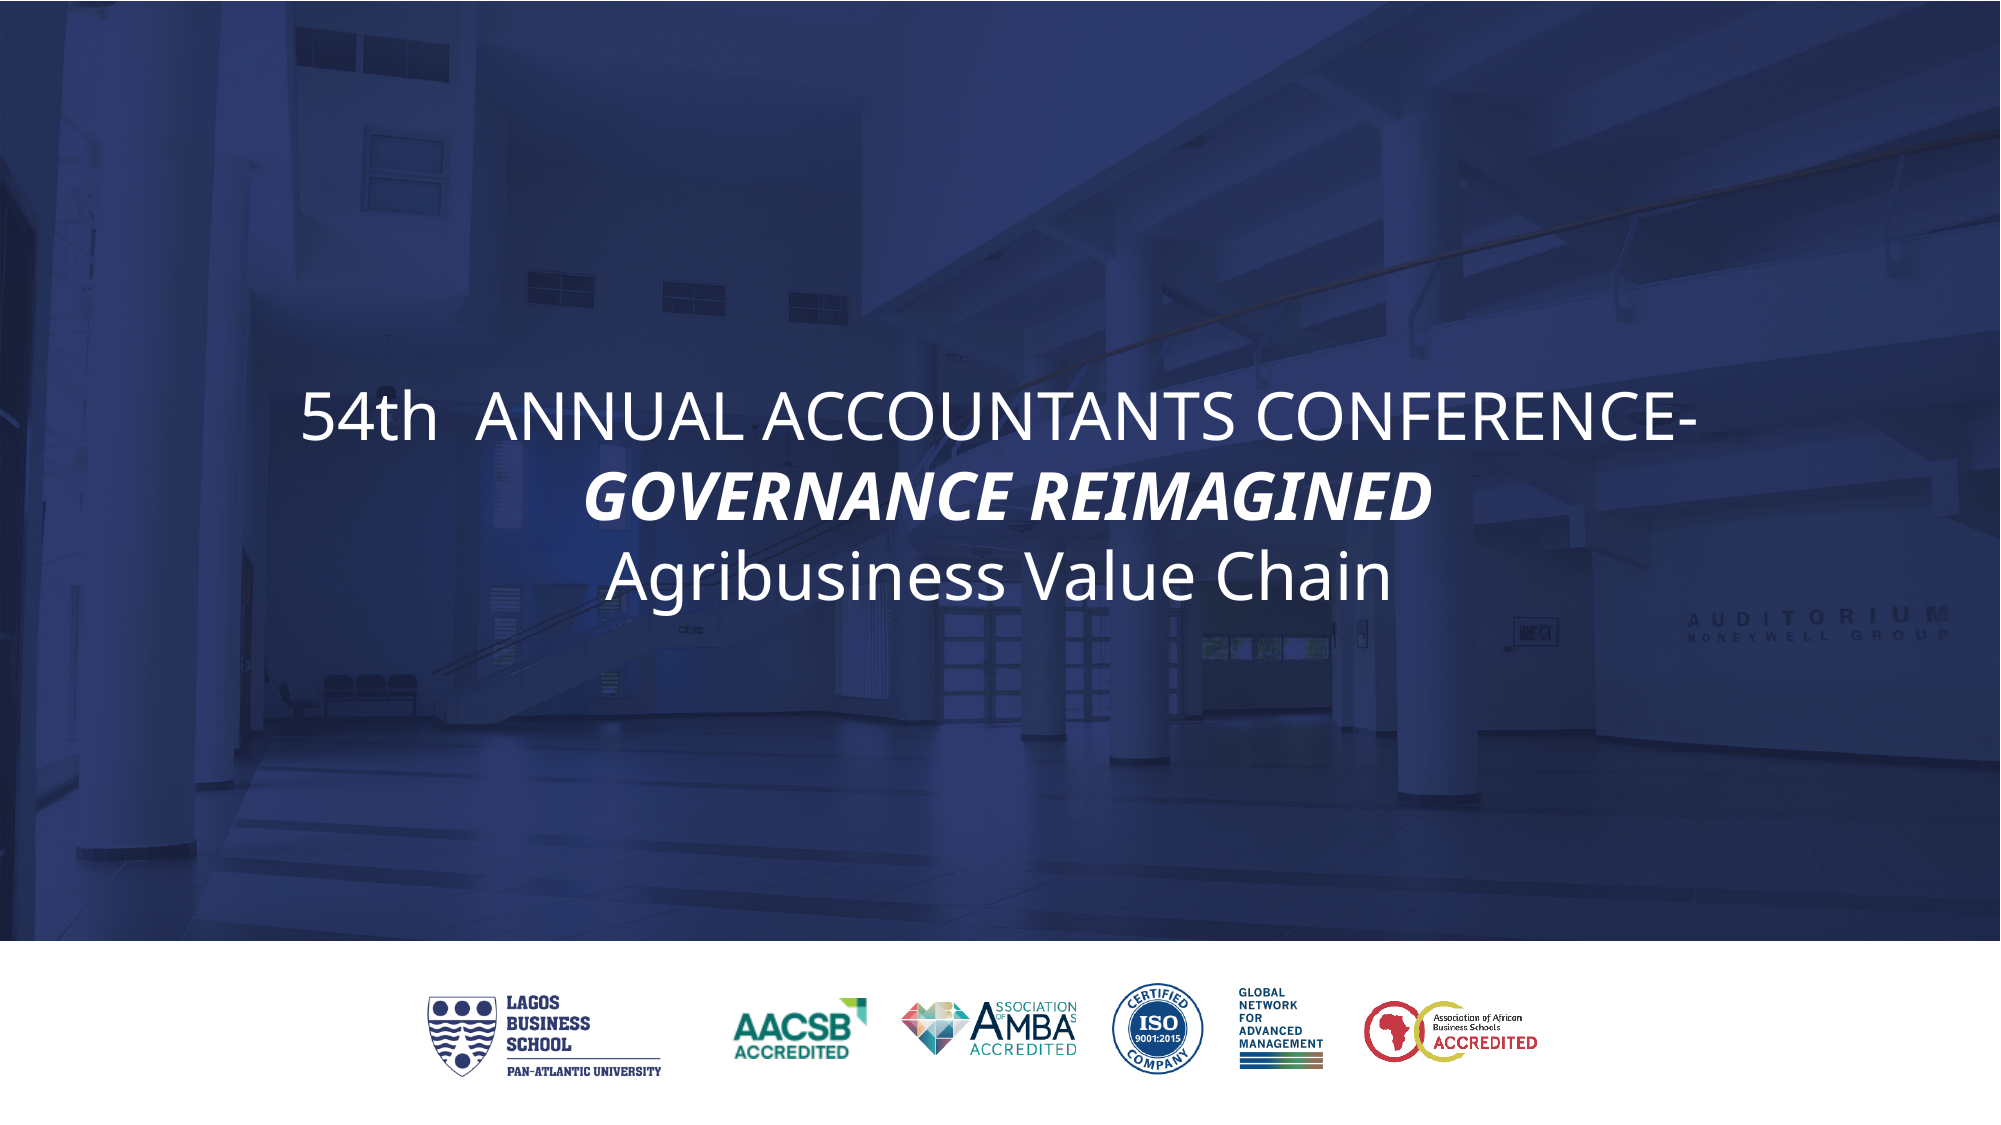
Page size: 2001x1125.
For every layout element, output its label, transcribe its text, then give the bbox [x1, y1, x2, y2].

picture [1239, 988, 1323, 1069]
picture [1109, 980, 1206, 1077]
picture [427, 995, 661, 1077]
title 54th ANNUAL ACCOUNTANTS CONFERENCE- GOVERNANCE REIMAGINED Agribusiness Value Chain [120, 338, 1880, 622]
picture [899, 1001, 1076, 1056]
picture [0, 1, 2000, 941]
picture [716, 998, 884, 1059]
